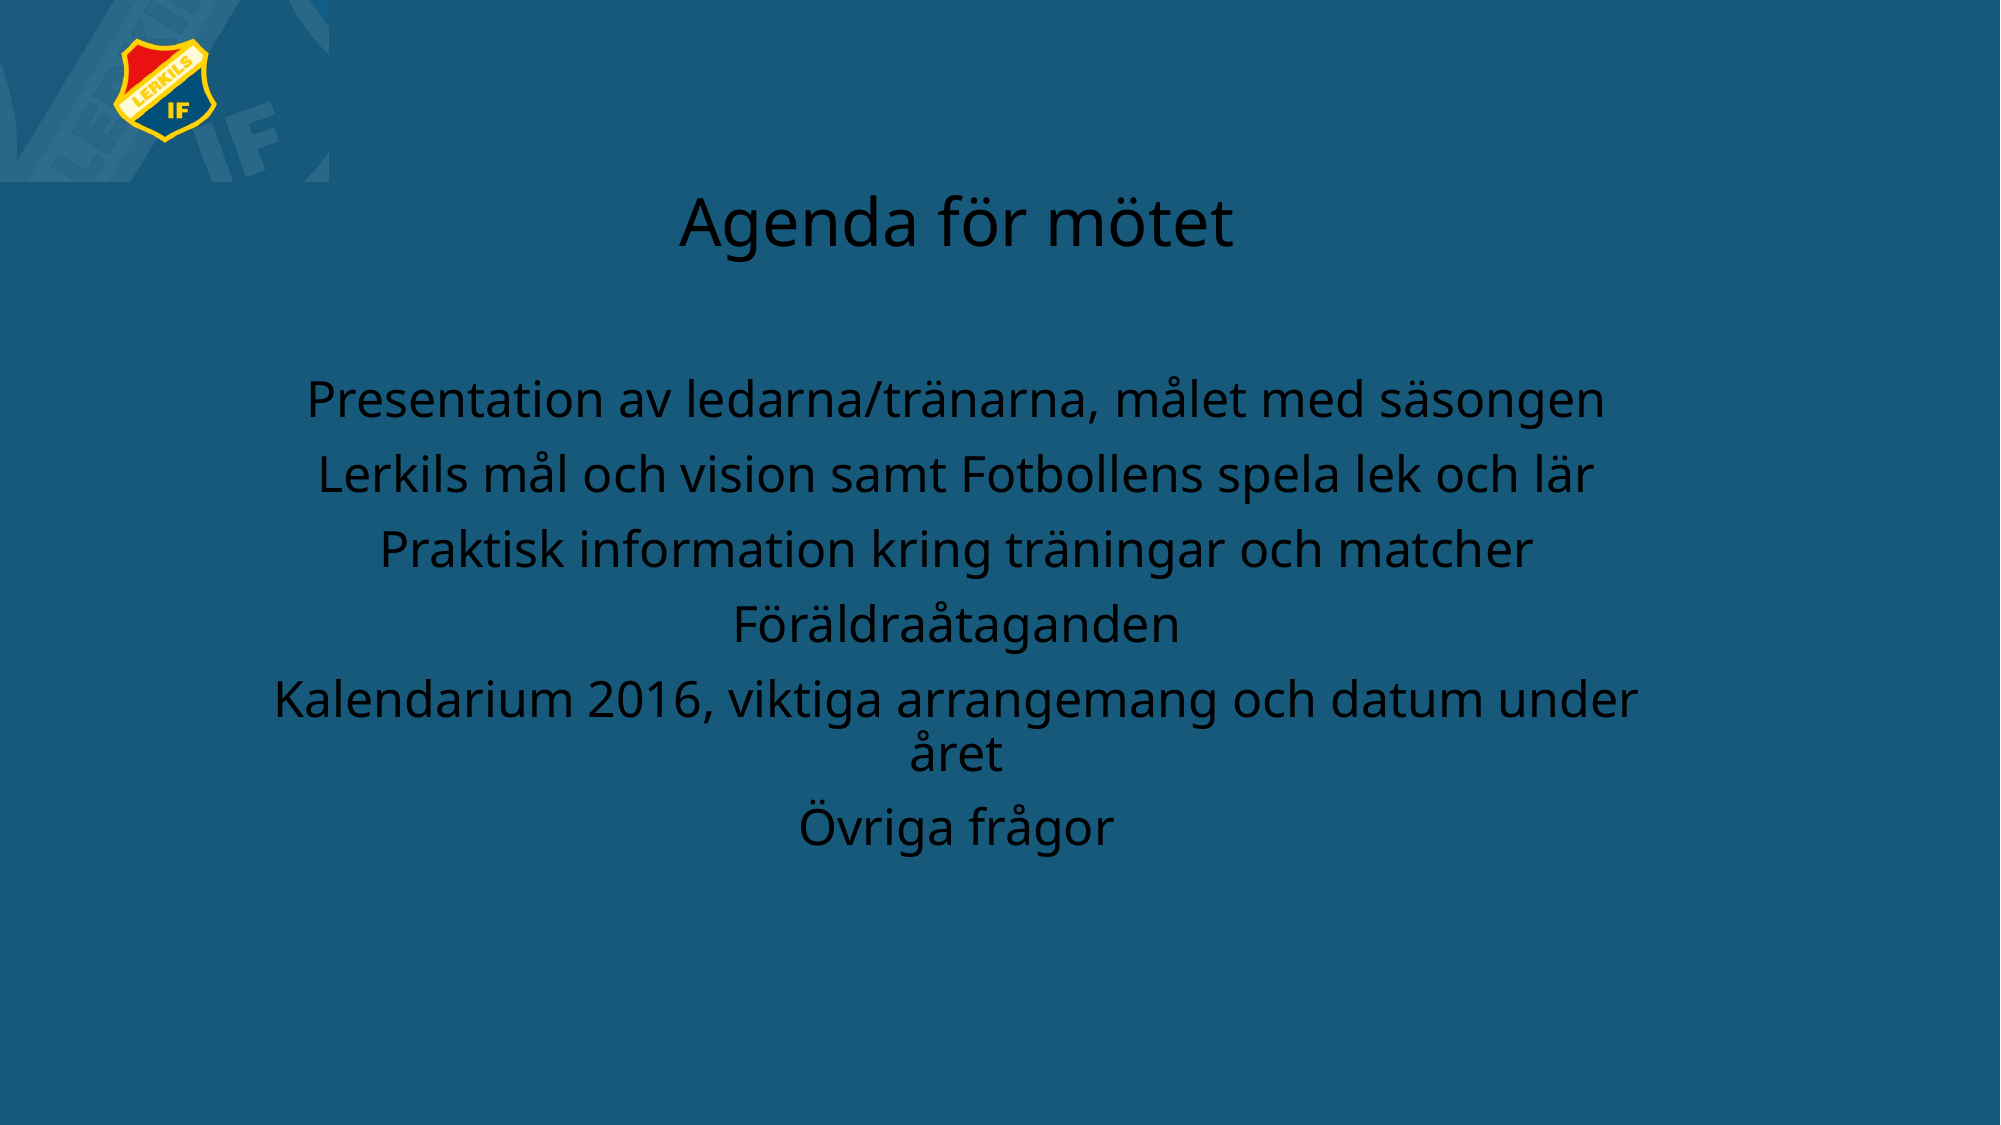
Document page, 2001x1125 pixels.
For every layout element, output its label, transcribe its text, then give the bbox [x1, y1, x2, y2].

picture [0, 0, 329, 182]
subtitle Agenda för mötet Presentation av ledarna/tränarna, målet med säsongen Lerkils mål och vision samt Fotbollens spela lek och lär Praktisk information kring träningar och matcher Föräldraåtaganden Kalendarium 2016, viktiga arrangemang och datum under året Övriga frågor [206, 181, 1707, 893]
